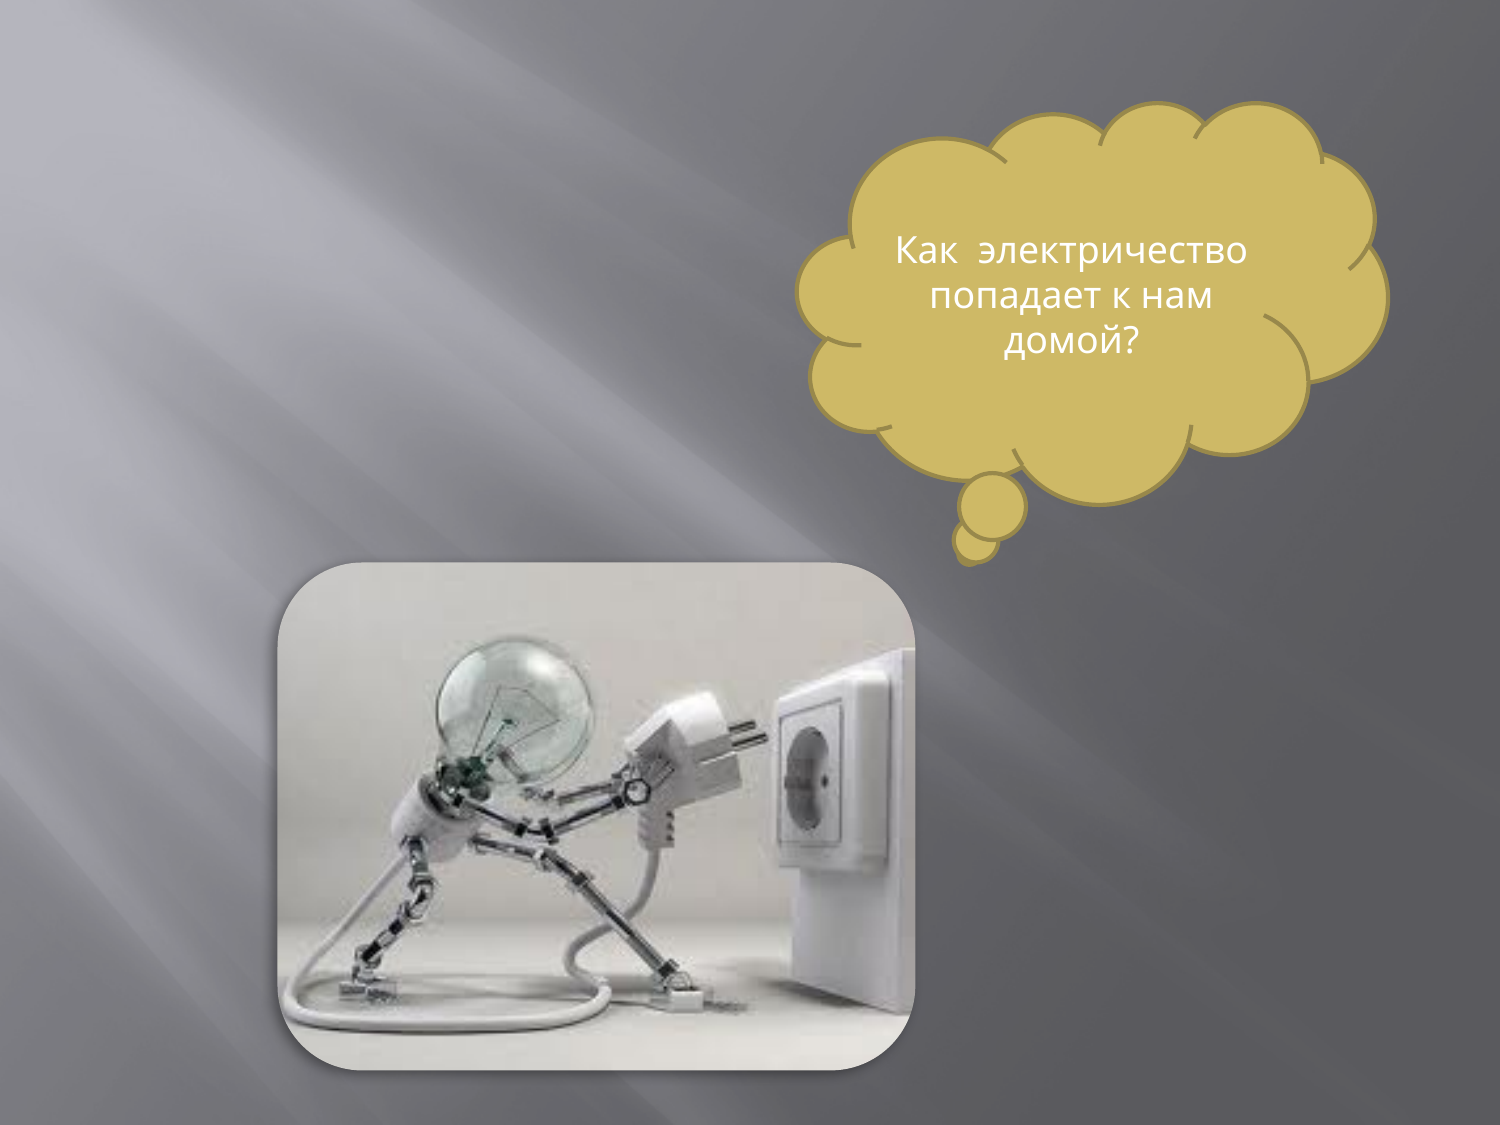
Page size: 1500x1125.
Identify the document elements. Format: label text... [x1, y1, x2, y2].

picture [277, 562, 916, 1071]
text_box Как электричество попадает к нам домой? [794, 101, 1391, 567]
